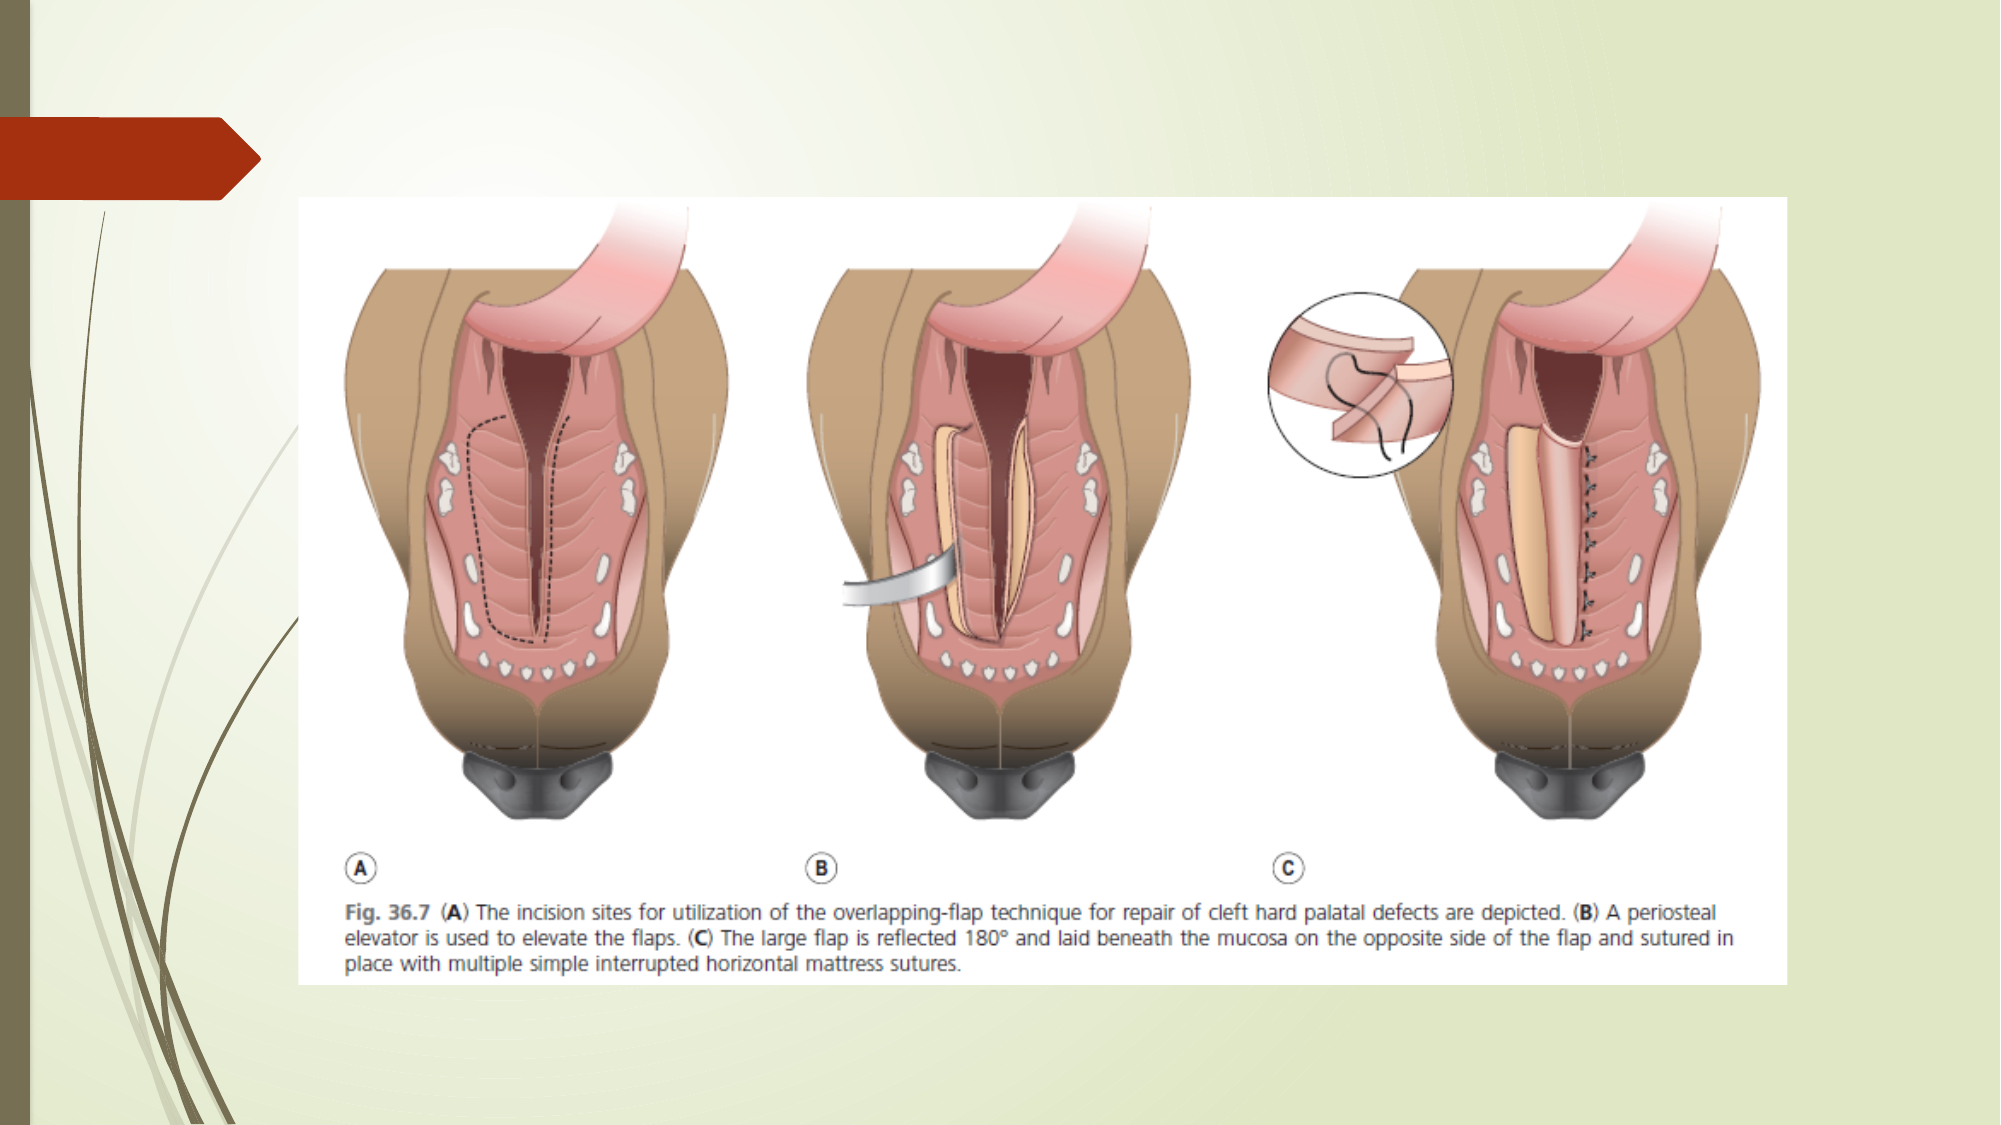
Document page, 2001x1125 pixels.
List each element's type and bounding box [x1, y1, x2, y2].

picture [298, 197, 1788, 986]
